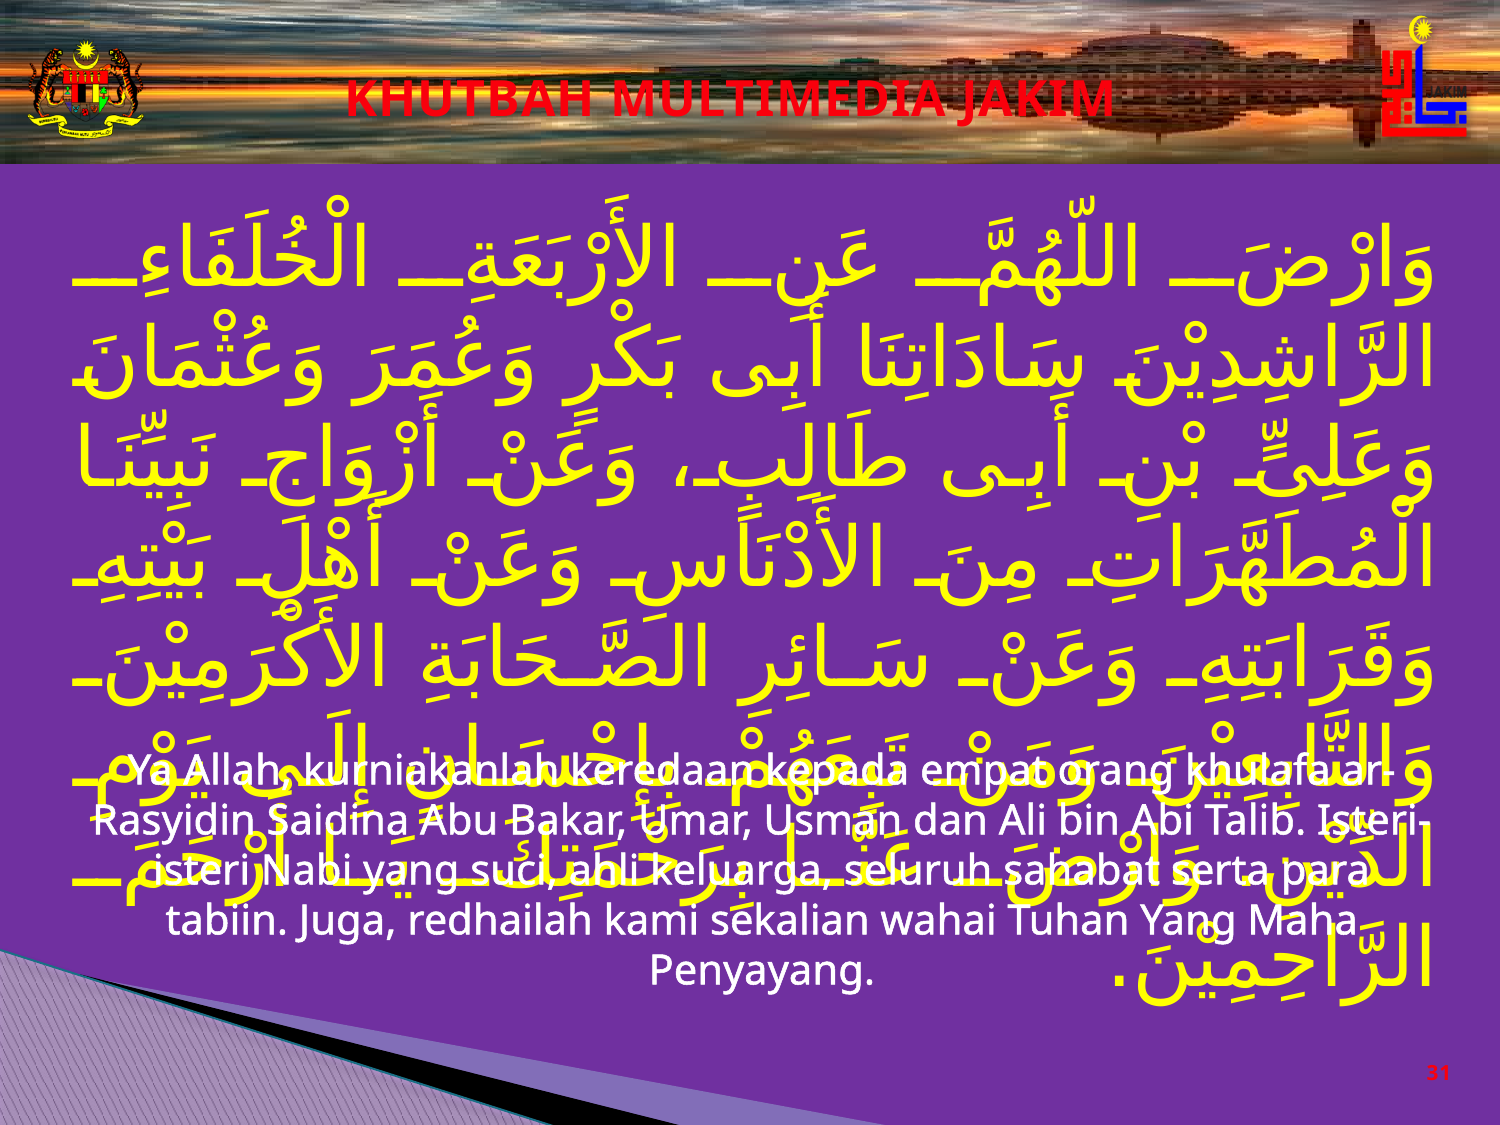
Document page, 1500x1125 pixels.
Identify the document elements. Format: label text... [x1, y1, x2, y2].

slide_number 31 [1341, 1035, 1466, 1095]
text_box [0, 0, 1500, 165]
text_box وَارْضَ اللّهُمَّ عَنِ الأَرْبَعَةِ الْخُلَفَاءِ الرَّاشِدِيْنَ سَادَاتِنَا أَبِى بَكْرٍ وَعُمَرَ وَعُثْمَانَ وَعَلِىٍّ بْنِ أَبِى طَالِبٍ، وَعَنْ أَزْوَاجِ نَبِيِّنَا الْمُطَهَّرَاتِ مِنَ الأَدْنَاسِ وَعَنْ أَهْلِ بَيْتِهِ وَقَرَابَتِهِ وَعَنْ سَائِرِ الصَّحَابَةِ الأَكْرَمِيْنَ وَالتَّابِعِيْنَ وَمَنْ تَبِعَهُمْ بِإِحْسَانٍ إِلَى يَوْمِ الدِّيْنِ. وَارْضَ عَنَّا بِرَحْمَتِكَ يَا أَرْحَمَ الرَّاحِمِيْنَ. [58, 195, 1453, 1011]
text_box Ya Allah, kurniakanlah keredaan kepada empat orang khulafa ar-Rasyidin Saidina Abu Bakar, Umar, Usman dan Ali bin Abi Talib. Isteri-isteri Nabi yang suci, ahli keluarga, seluruh sahabat serta para tabiin. Juga, redhailah kami sekalian wahai Tuhan Yang Maha Penyayang. [76, 735, 1447, 1001]
